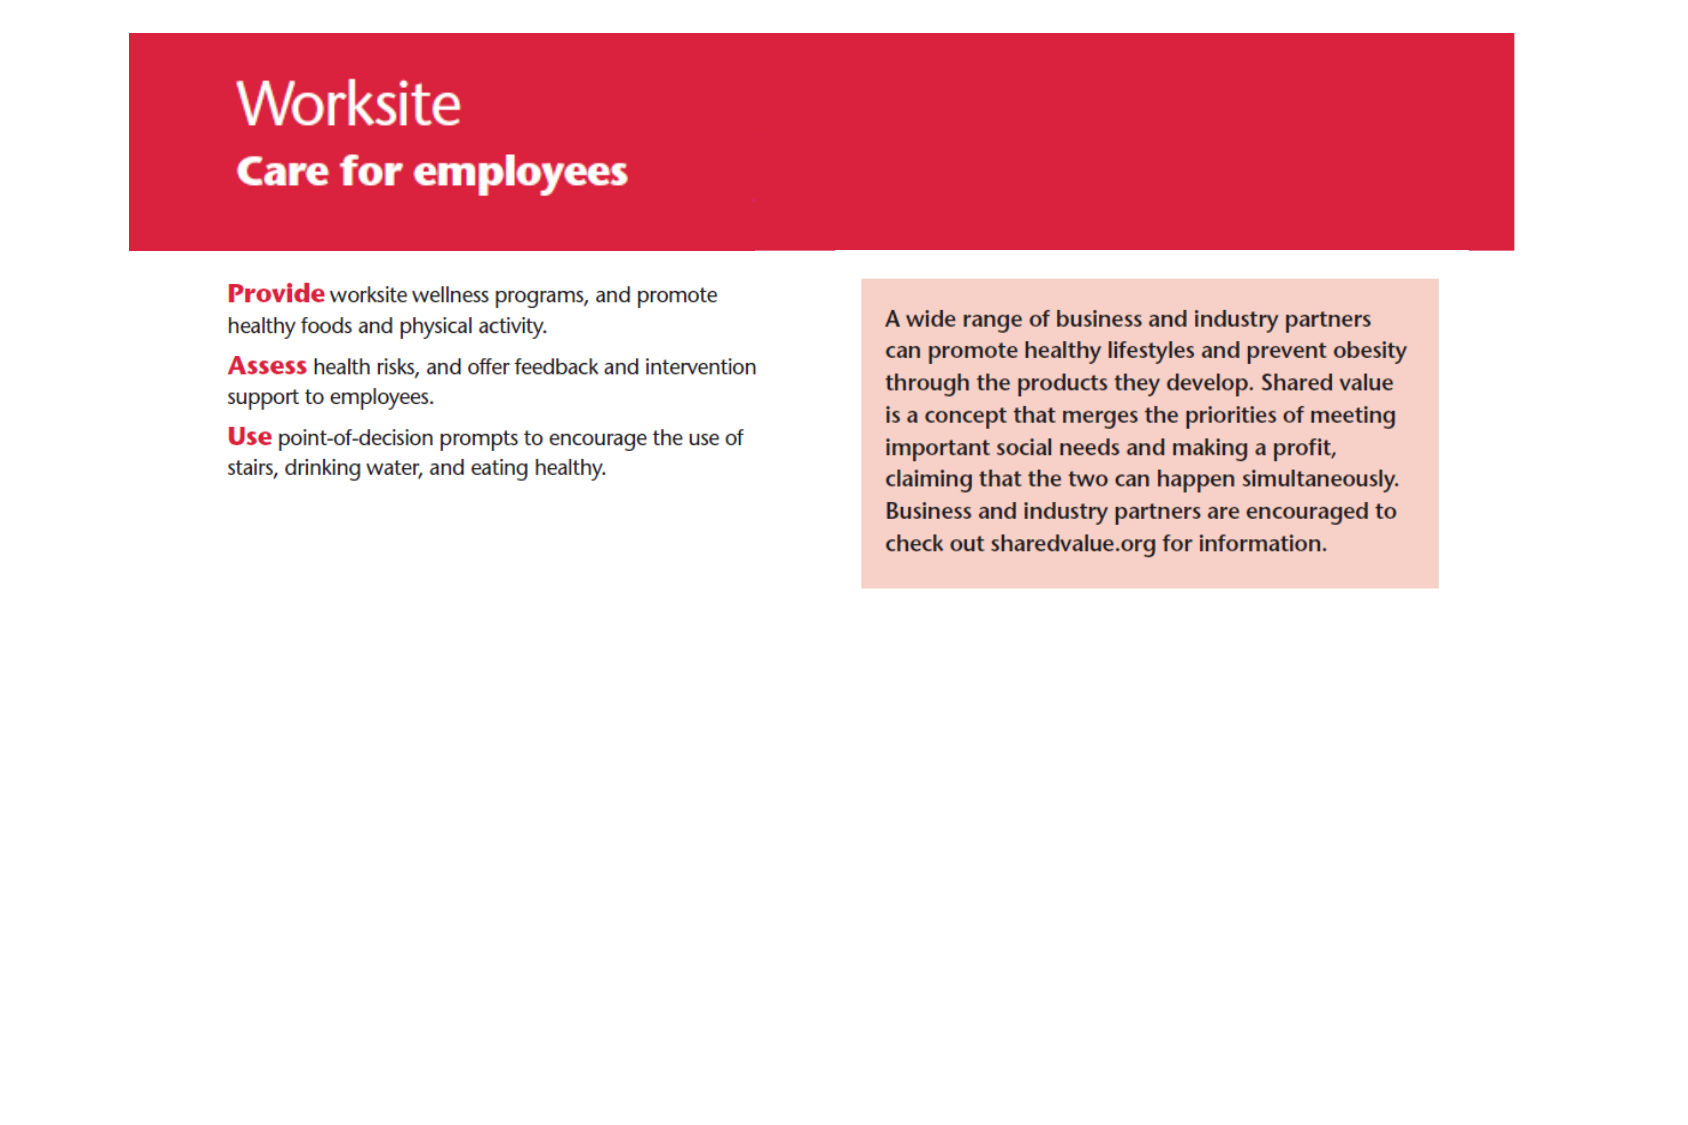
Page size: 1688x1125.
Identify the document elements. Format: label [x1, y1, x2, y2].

text_box [754, 32, 1515, 252]
picture [219, 272, 787, 491]
picture [835, 250, 1469, 627]
picture [129, 33, 755, 251]
